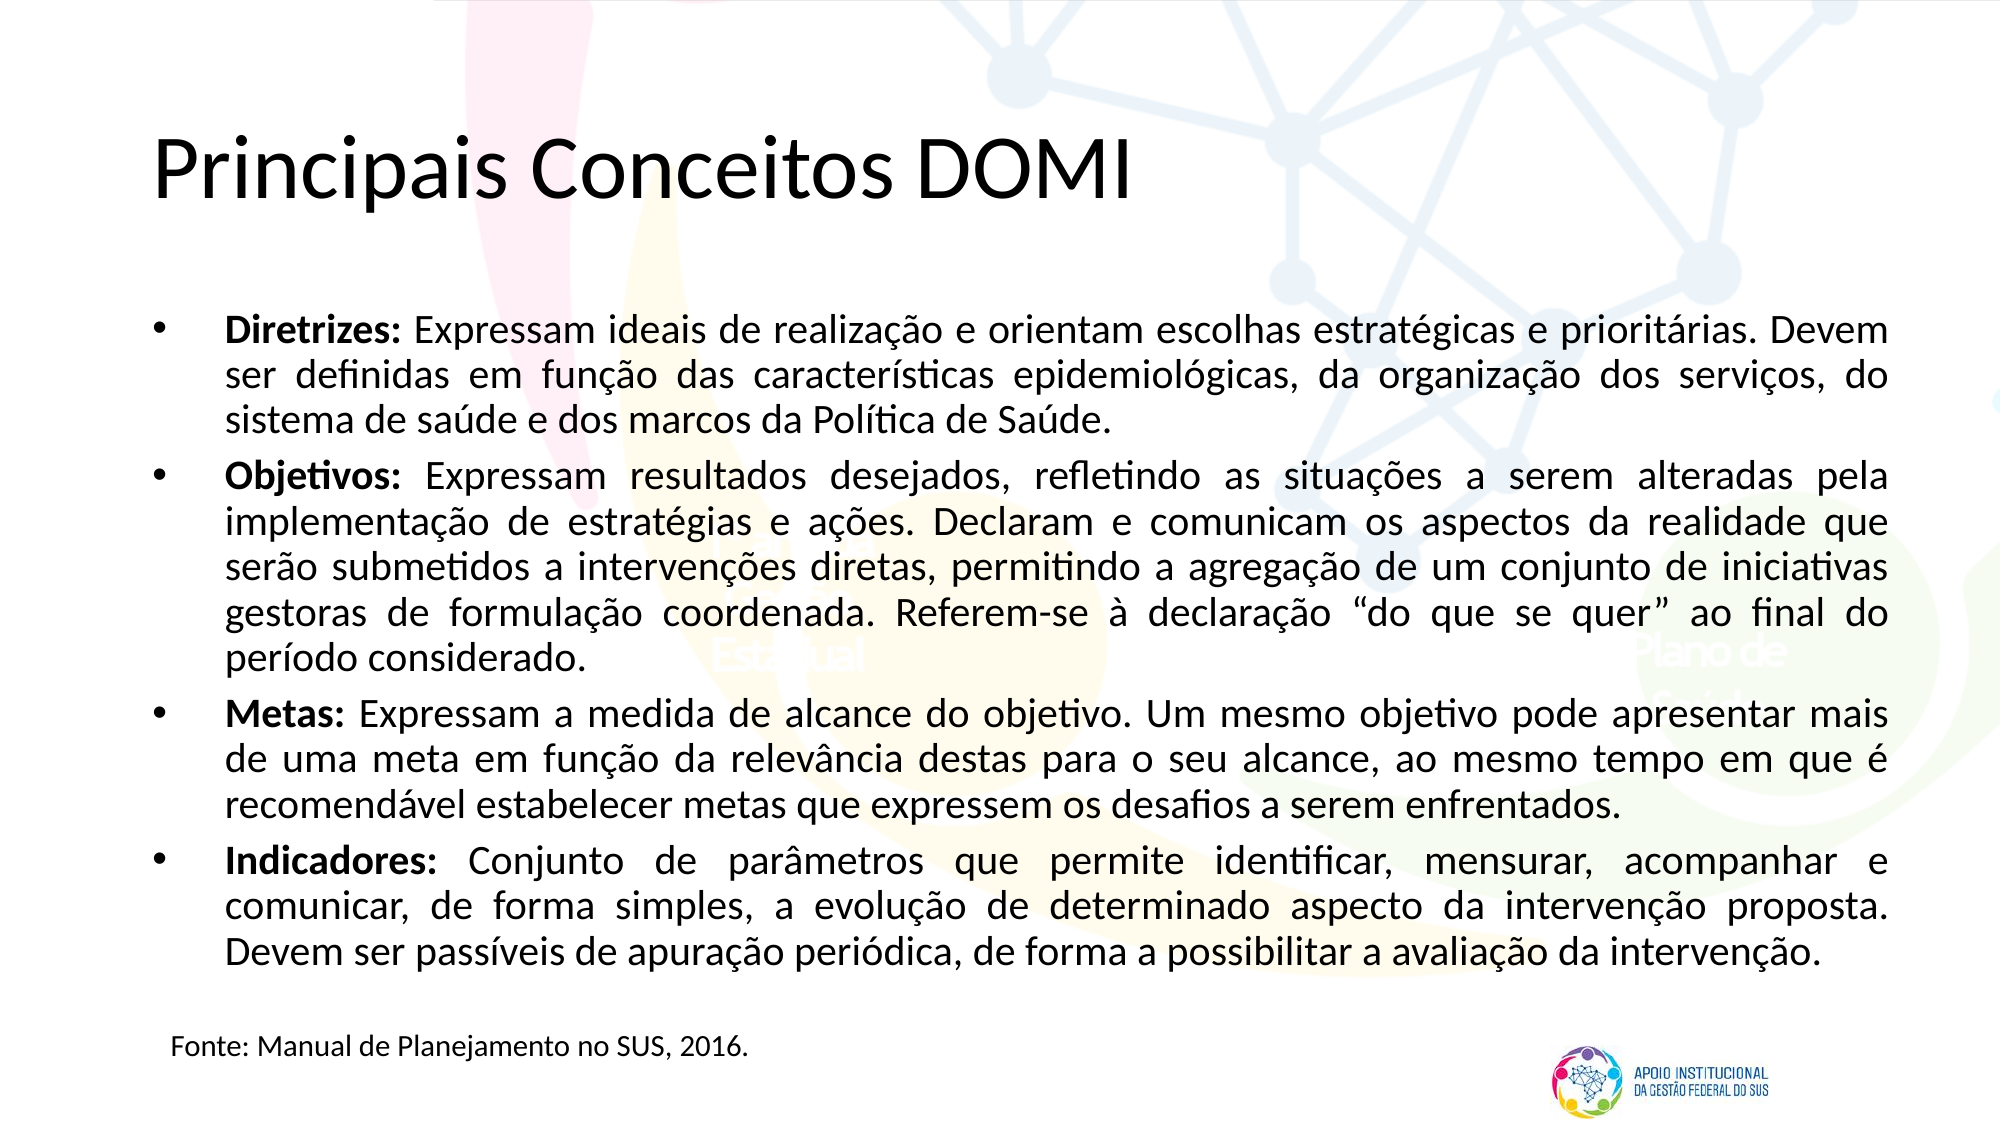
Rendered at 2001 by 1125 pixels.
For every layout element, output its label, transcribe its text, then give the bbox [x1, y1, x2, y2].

list Diretrizes: Expressam ideais de realização e orientam escolhas estratégicas e prioritárias. Devem ser definidas em função das características epidemiológicas, da organização dos serviços, do sistema de saúde e dos marcos da Política de Saúde. Objetivos: Expressam resultados desejados, refletindo as situações a serem alteradas pela implementação de estratégias e ações. Declaram e comunicam os aspectos da realidade que serão submetidos a intervenções diretas, permitindo a agregação de um conjunto de iniciativas gestoras de formulação coordenada. Referem-se à declaração “do que se quer” ao final do período considerado. Metas: Expressam a medida de alcance do objetivo. Um mesmo objetivo pode apresentar mais de uma meta em função da relevância destas para o seu alcance, ao mesmo tempo em que é recomendável estabelecer metas que expressem os desafios a serem enfrentados. Indicadores: Conjunto de parâmetros que permite identificar, mensurar, acompanhar e comunicar, de forma simples, a evolução de determinado aspecto da intervenção proposta. Devem ser passíveis de apuração periódica, de forma a possibilitar a avaliação da intervenção. Fonte: Manual de Planejamento no SUS, 2016. [137, 299, 1907, 1073]
picture [1550, 1045, 1769, 1120]
title Principais Conceitos DOMI [137, 59, 429, 278]
picture [434, 0, 2000, 1013]
